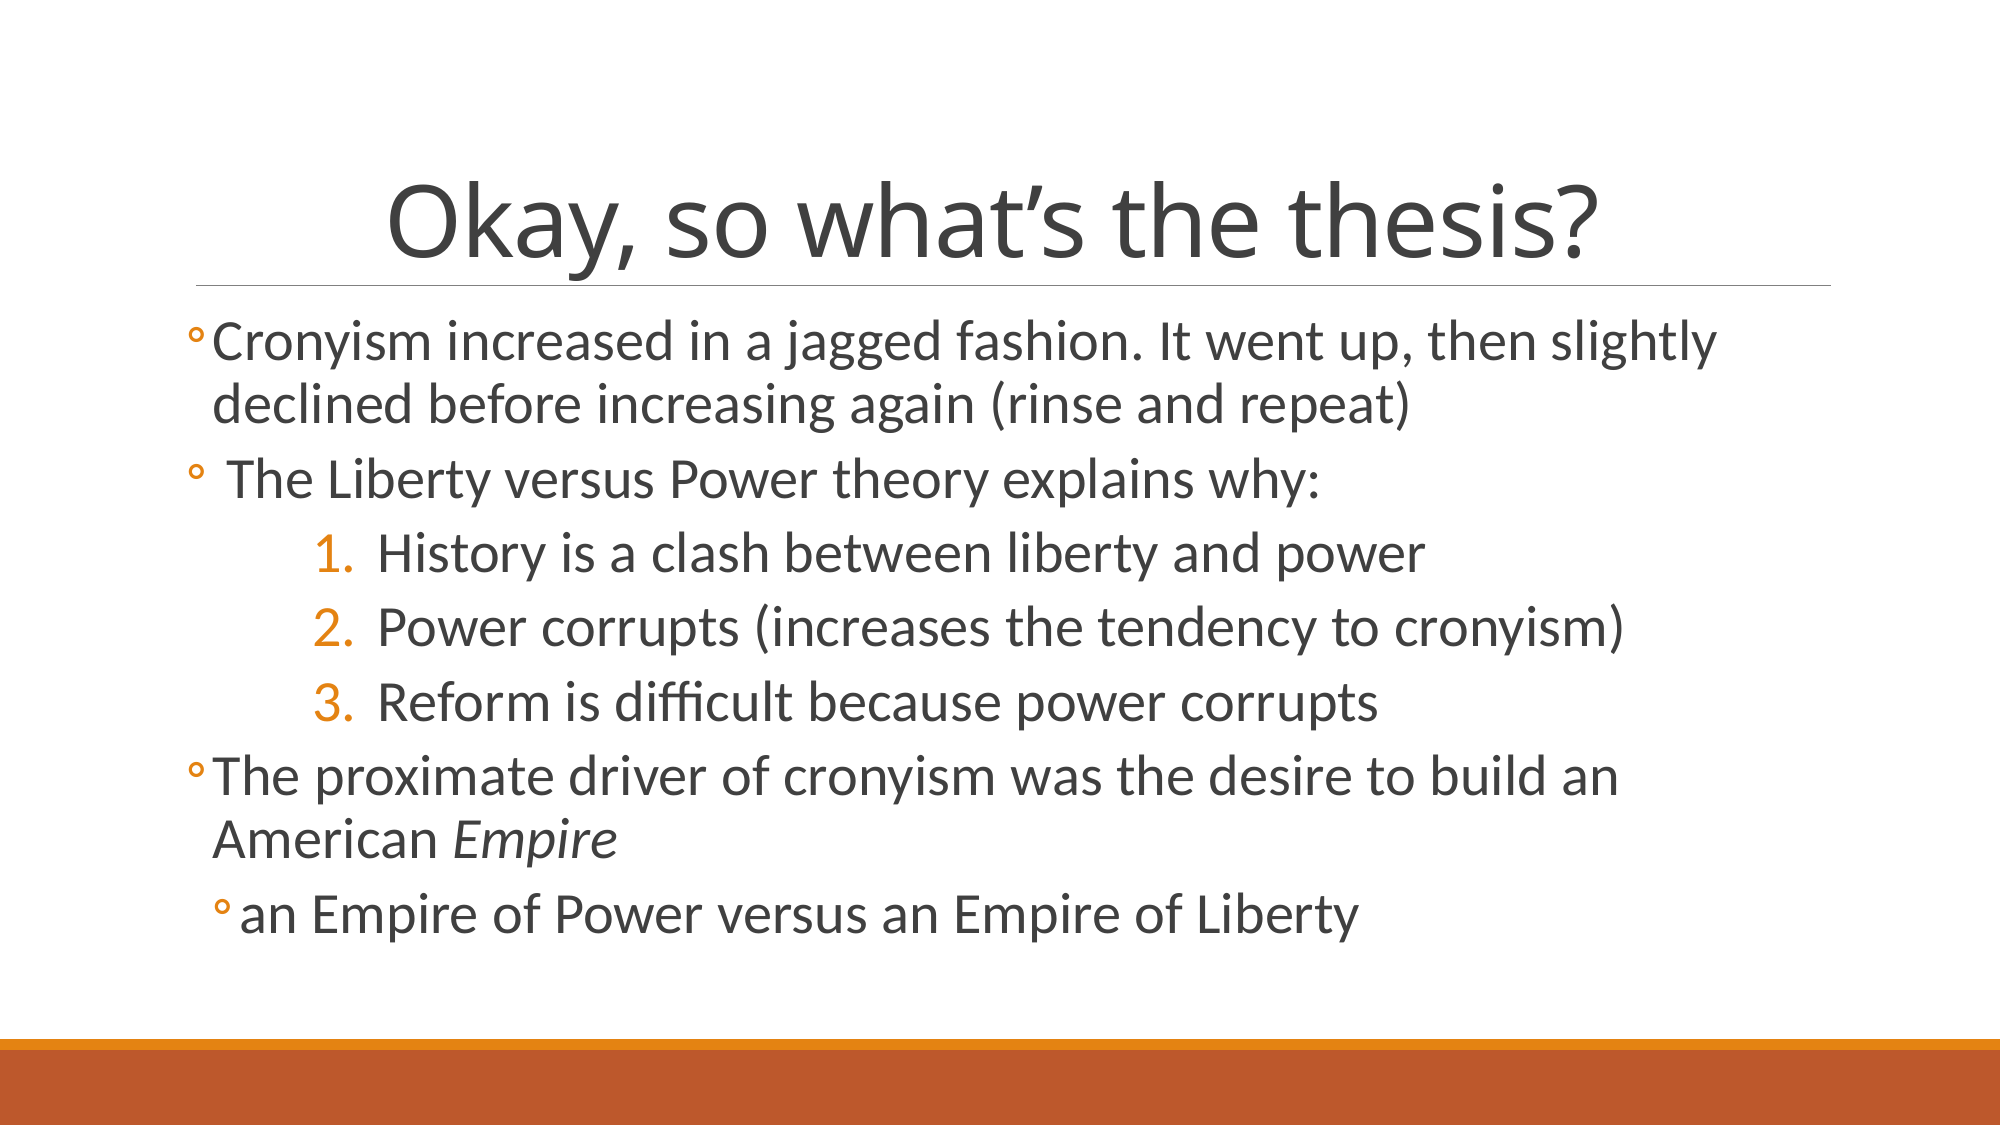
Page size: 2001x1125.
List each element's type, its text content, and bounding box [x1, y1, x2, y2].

list Cronyism increased in a jagged fashion. It went up, then slightly declined before increasing again (rinse and repeat) The Liberty versus Power theory explains why: History is a clash between liberty and power Power corrupts (increases the tendency to cronyism) Reform is difficult because power corrupts The proximate driver of cronyism was the desire to build an American Empire an Empire of Power versus an Empire of Liberty [180, 302, 1830, 963]
title Okay, so what’s the thesis? [180, 47, 1830, 285]
